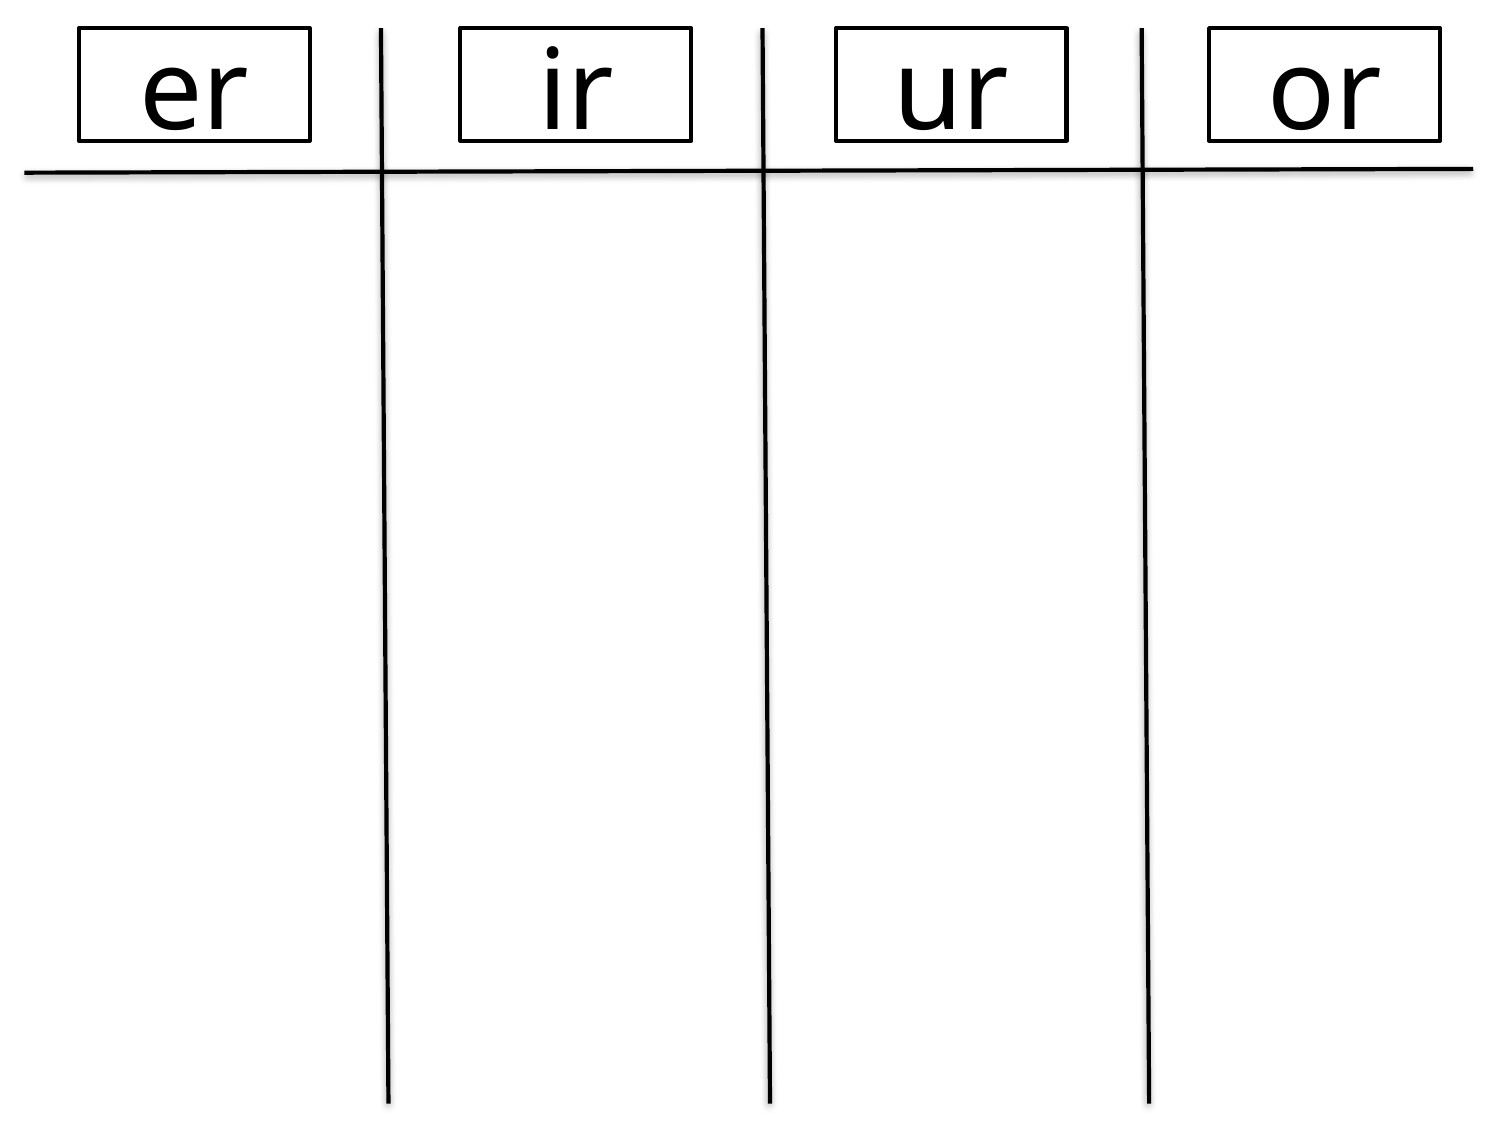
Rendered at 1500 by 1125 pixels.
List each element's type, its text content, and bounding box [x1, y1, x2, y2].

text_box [762, 27, 771, 1104]
text_box or [1207, 26, 1442, 143]
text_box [1141, 27, 1150, 1104]
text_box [380, 27, 389, 1104]
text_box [775, 168, 1136, 173]
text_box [393, 168, 757, 173]
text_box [1154, 168, 1474, 173]
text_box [24, 168, 375, 173]
text_box ir [458, 26, 693, 143]
text_box ur [834, 26, 1069, 143]
text_box er [77, 26, 312, 143]
